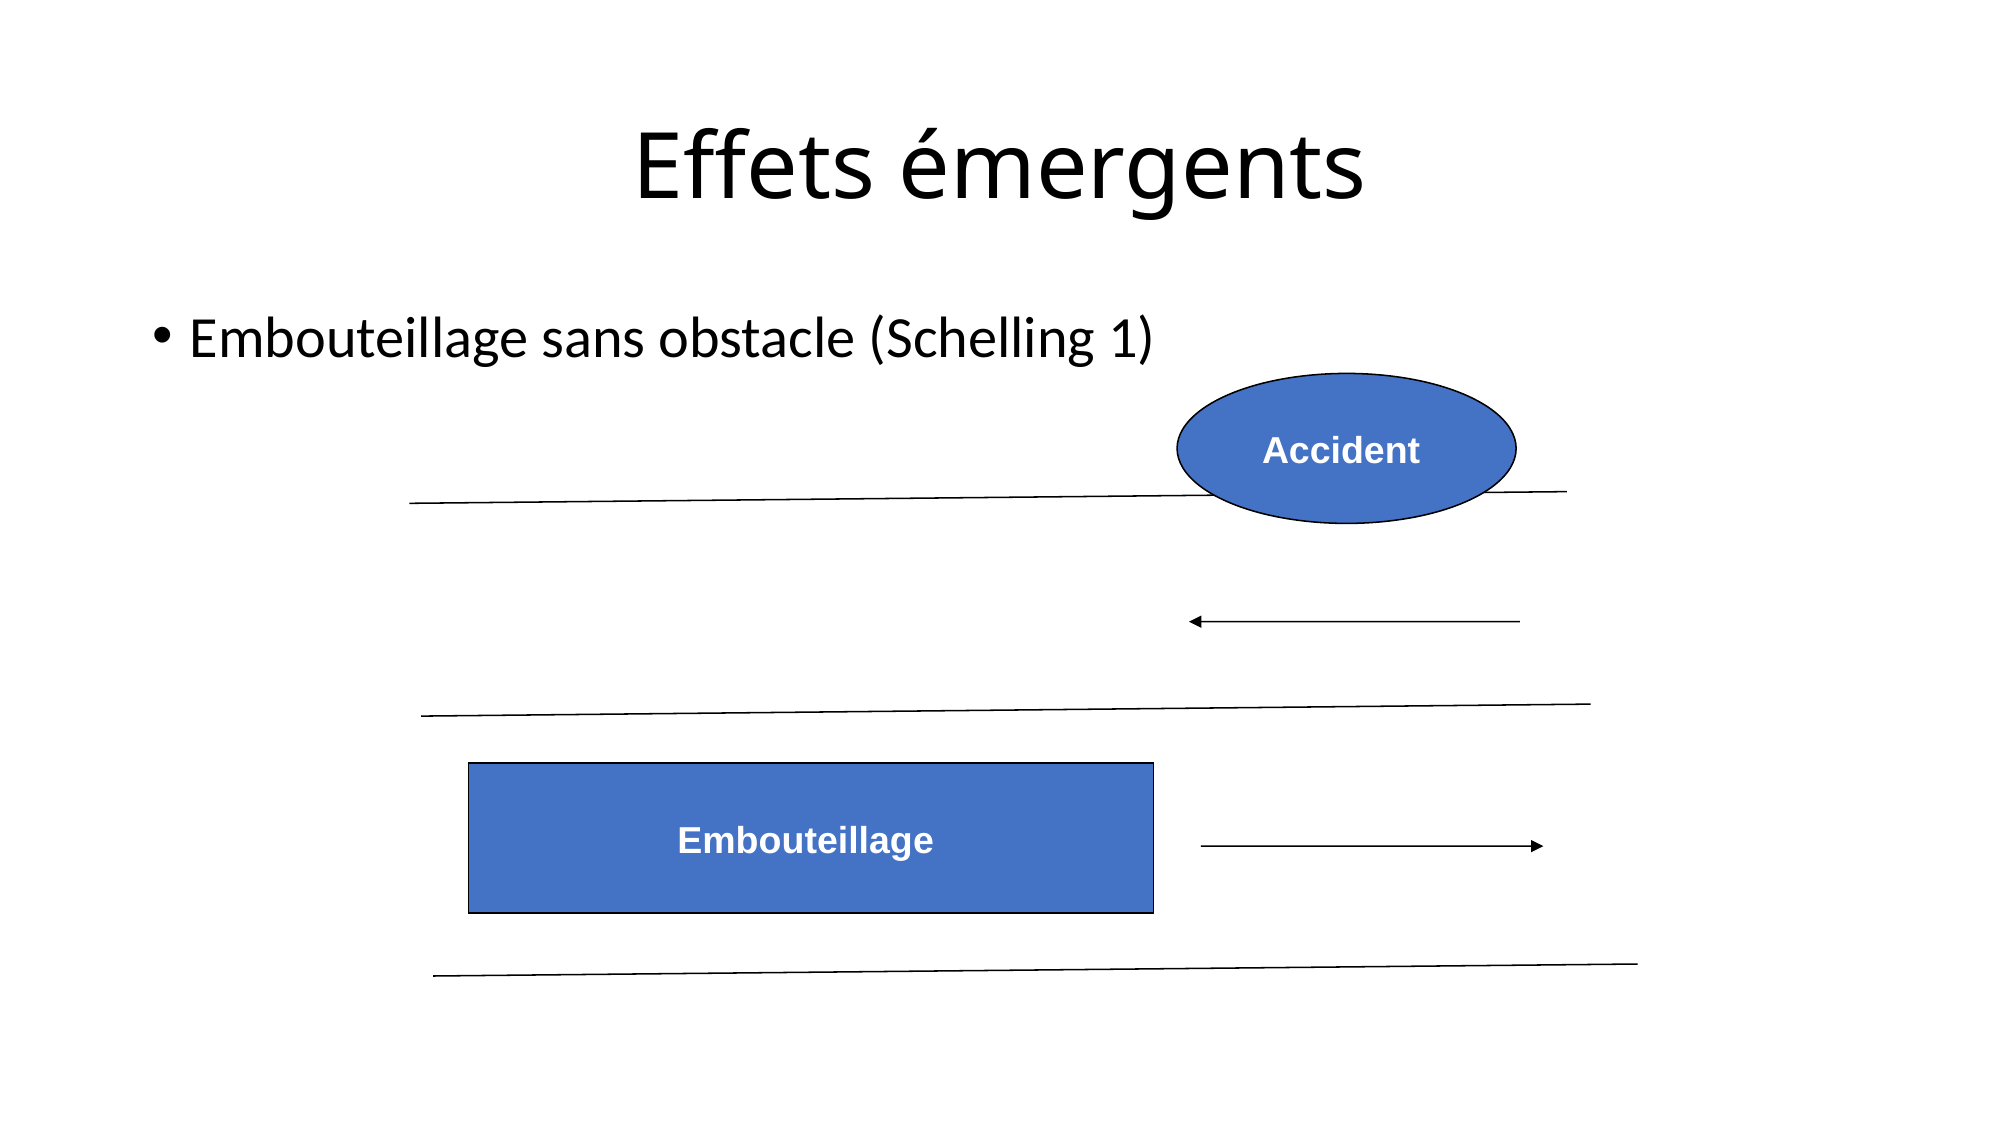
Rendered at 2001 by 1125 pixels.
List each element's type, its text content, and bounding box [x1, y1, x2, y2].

text_box Accident [1177, 373, 1517, 524]
title Effets émergents [137, 59, 1863, 278]
text_box [1189, 615, 1520, 628]
text_box Embouteillage [468, 763, 1154, 914]
list Embouteillage sans obstacle (Schelling 1) [137, 299, 1863, 1014]
text_box [1200, 839, 1544, 853]
